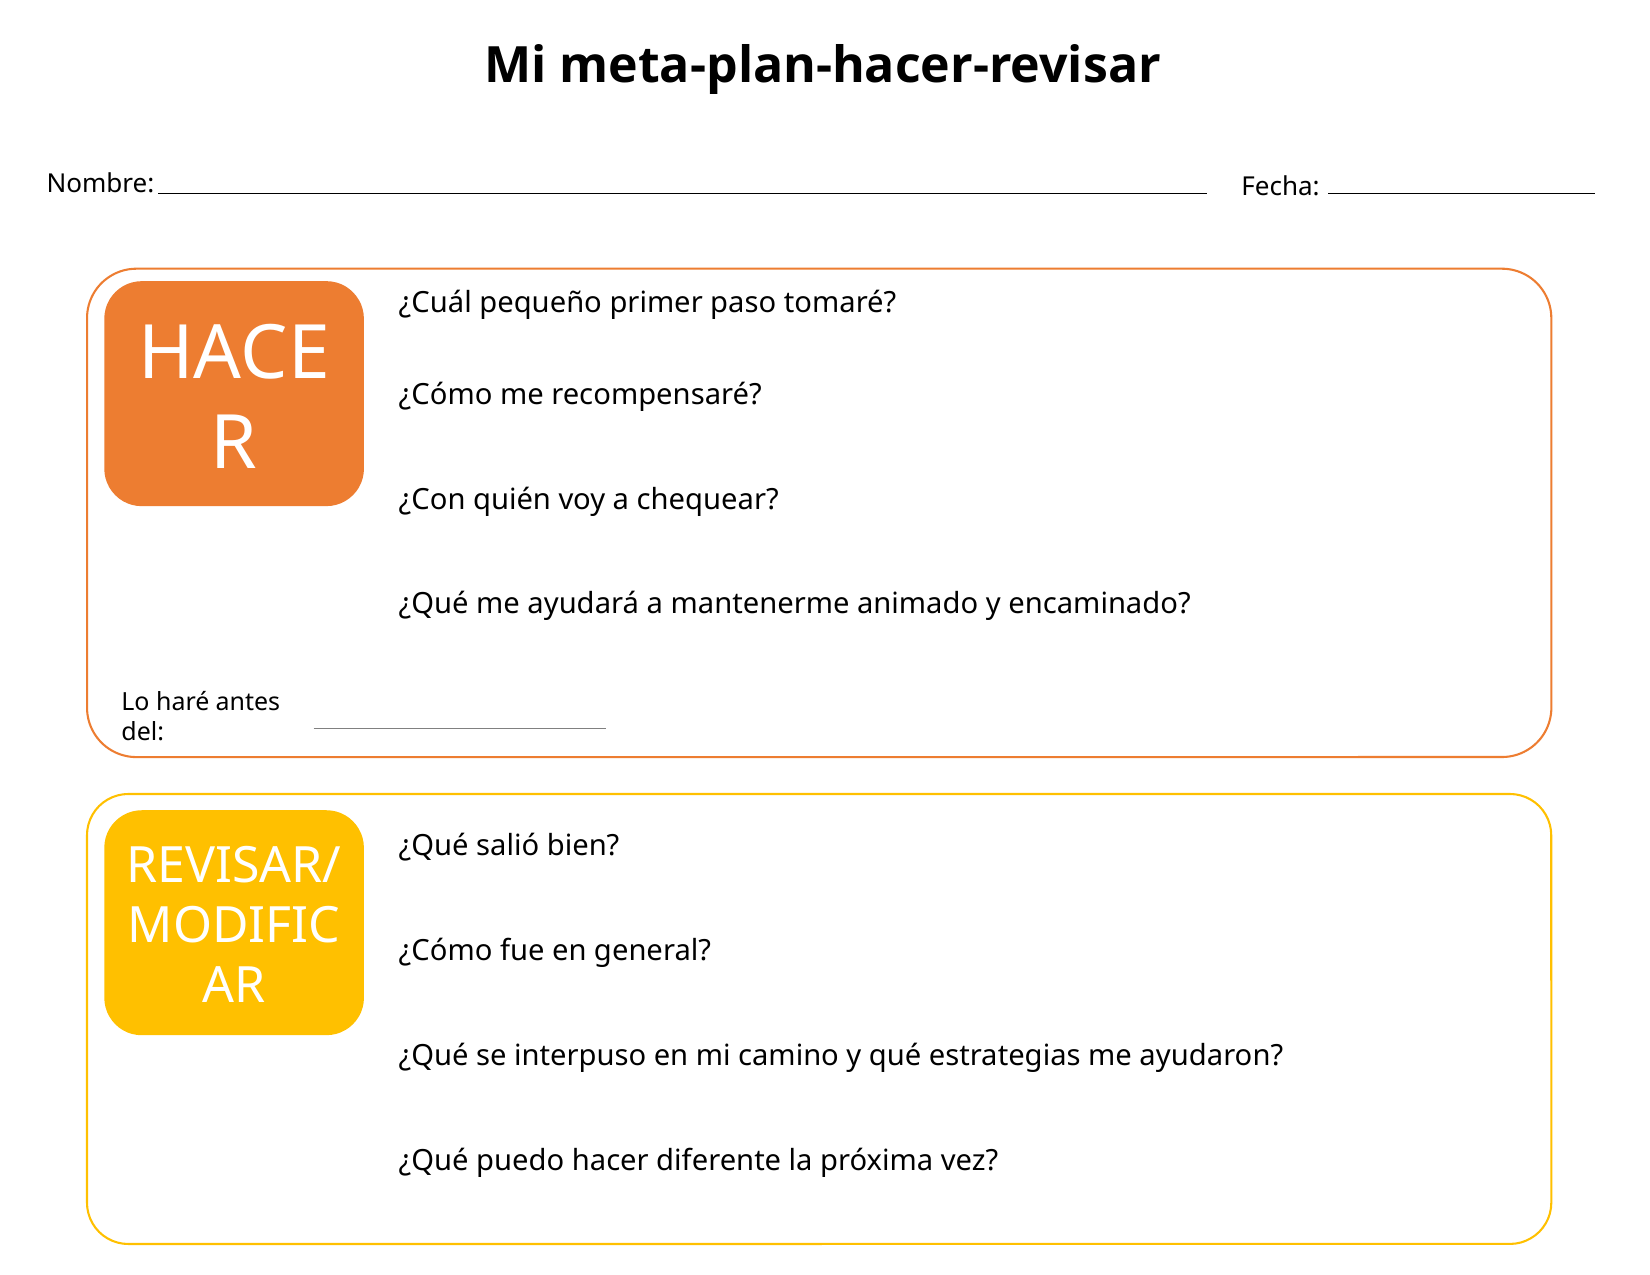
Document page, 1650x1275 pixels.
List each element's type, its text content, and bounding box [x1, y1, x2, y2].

text_box HACER [103, 280, 365, 508]
text_box Mi meta-plan-hacer-revisar [469, 25, 1176, 101]
text_box ¿Cuál pequeño primer paso tomaré? ¿Cómo me recompensaré? ¿Con quién voy a chequear? ¿Qué me ayudará a mantenerme animado y encaminado? [86, 267, 1553, 759]
text_box ¿Qué salió bien? ¿Cómo fue en general? ¿Qué se interpuso en mi camino y qué estrategias me ayudaron? ¿Qué puedo hacer diferente la próxima vez? [85, 792, 1553, 1246]
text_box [42, 159, 1596, 209]
text_box Lo haré antes del: [103, 687, 315, 743]
text_box REVISAR/ MODIFICAR [103, 809, 365, 1037]
